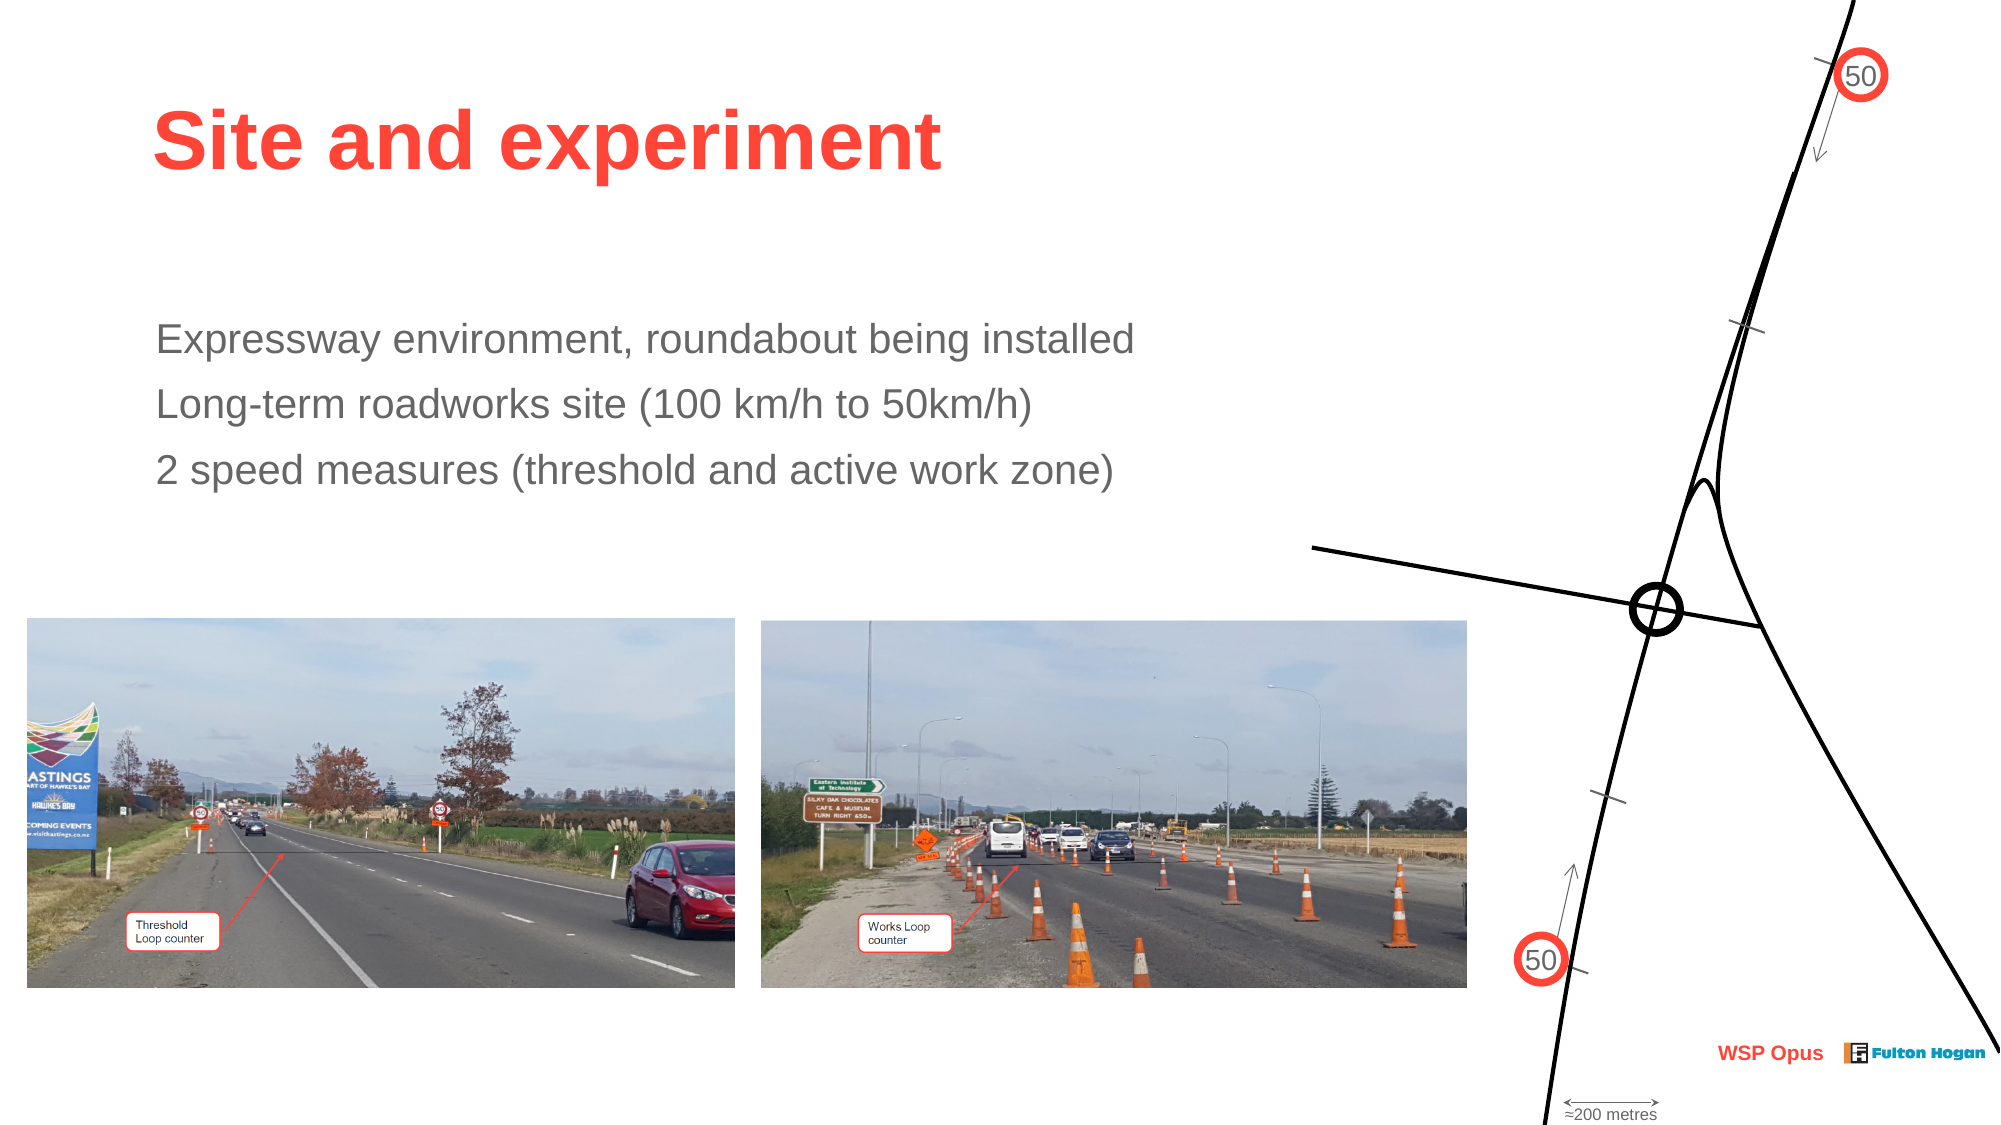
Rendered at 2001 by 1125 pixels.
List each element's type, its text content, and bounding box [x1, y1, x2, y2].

picture [27, 618, 735, 988]
list Expressway environment, roundabout being installed Long-term roadworks site (100 km/h to 50km/h) 2 speed measures (threshold and active work zone) [140, 309, 1292, 972]
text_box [1815, 82, 1841, 163]
text_box [1835, 0, 1861, 58]
text_box [1673, 510, 1706, 547]
text_box [1744, 172, 1795, 320]
list Site and experiment [137, 90, 1815, 197]
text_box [1311, 547, 1760, 627]
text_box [1552, 960, 1589, 974]
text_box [1814, 58, 1851, 71]
text_box [1717, 91, 2000, 1053]
text_box [1827, 71, 1837, 82]
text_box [1590, 790, 1627, 804]
text_box 50 [1516, 934, 1561, 984]
picture [1835, 1027, 1993, 1080]
text_box [1575, 627, 1676, 960]
text_box 50 [1836, 50, 1886, 100]
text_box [1728, 320, 1765, 333]
text_box [1685, 333, 1745, 506]
picture [761, 620, 1467, 988]
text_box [1551, 863, 1575, 964]
text_box ≈200 metres [1563, 1103, 1660, 1115]
text_box [1544, 974, 1585, 1125]
text_box [1639, 627, 1674, 634]
text_box [1684, 479, 1720, 512]
